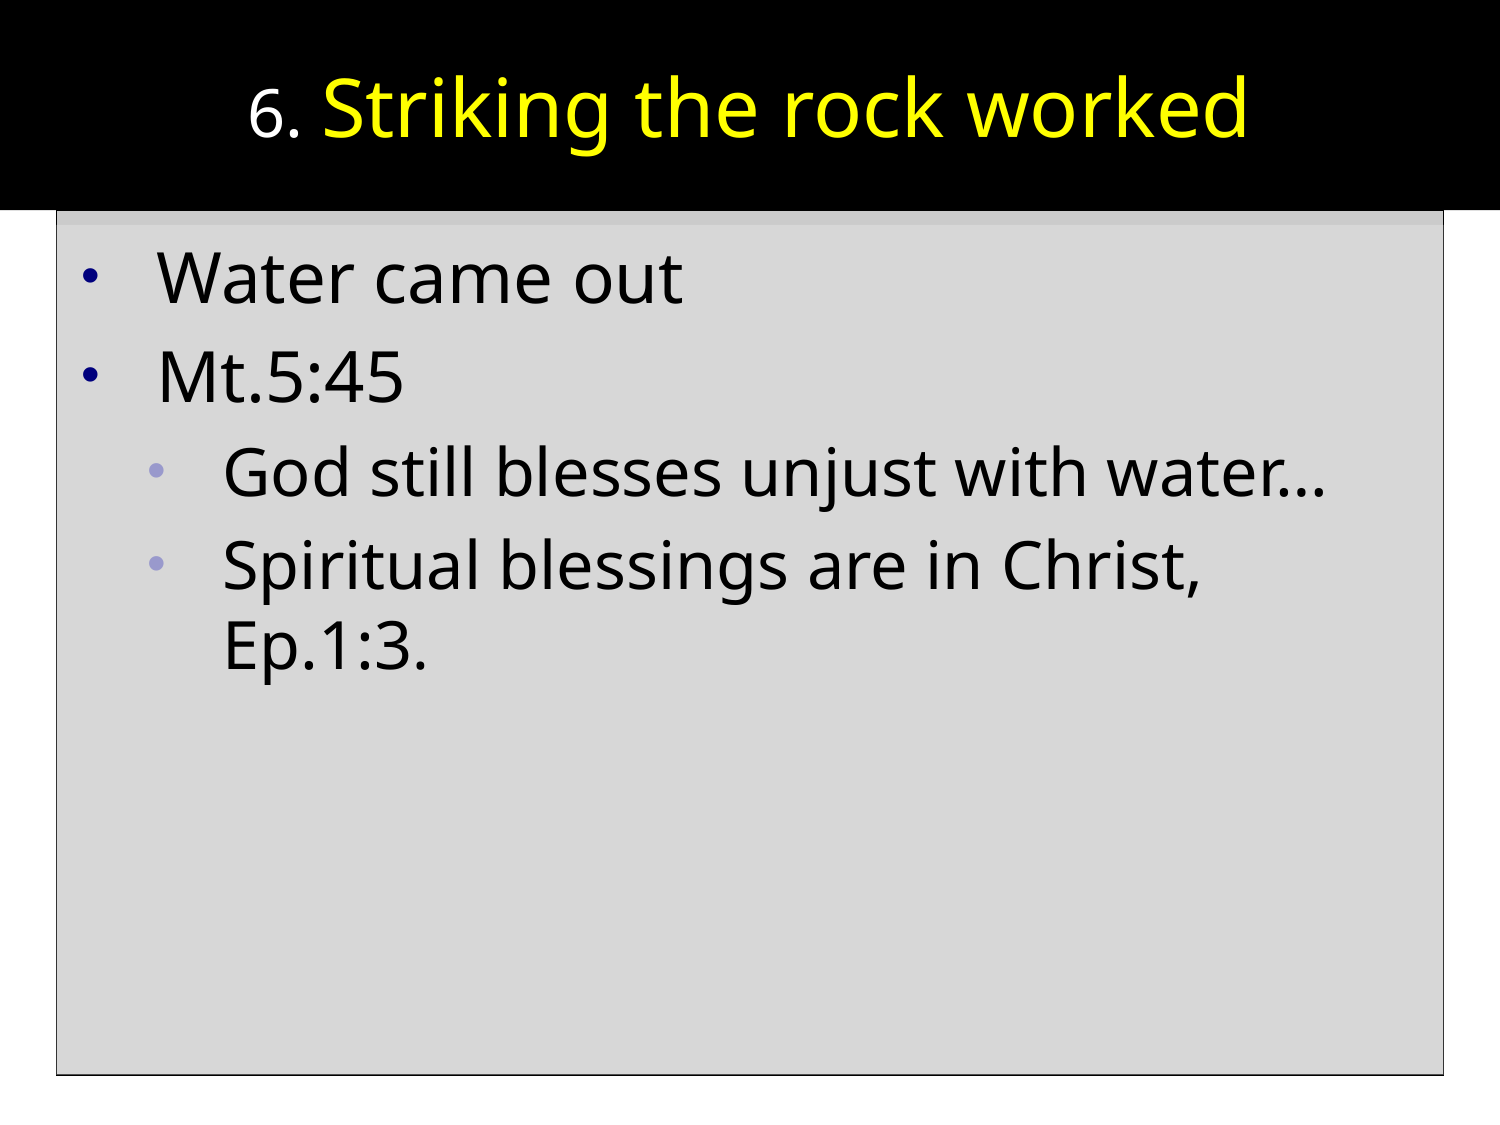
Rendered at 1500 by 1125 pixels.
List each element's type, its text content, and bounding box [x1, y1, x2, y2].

title 6. Striking the rock worked [0, 0, 1500, 211]
list Water came out Mt.5:45 God still blesses unjust with water… Spiritual blessings are in Christ, Ep.1:3. [56, 224, 1444, 1075]
text_box [56, 210, 1444, 224]
